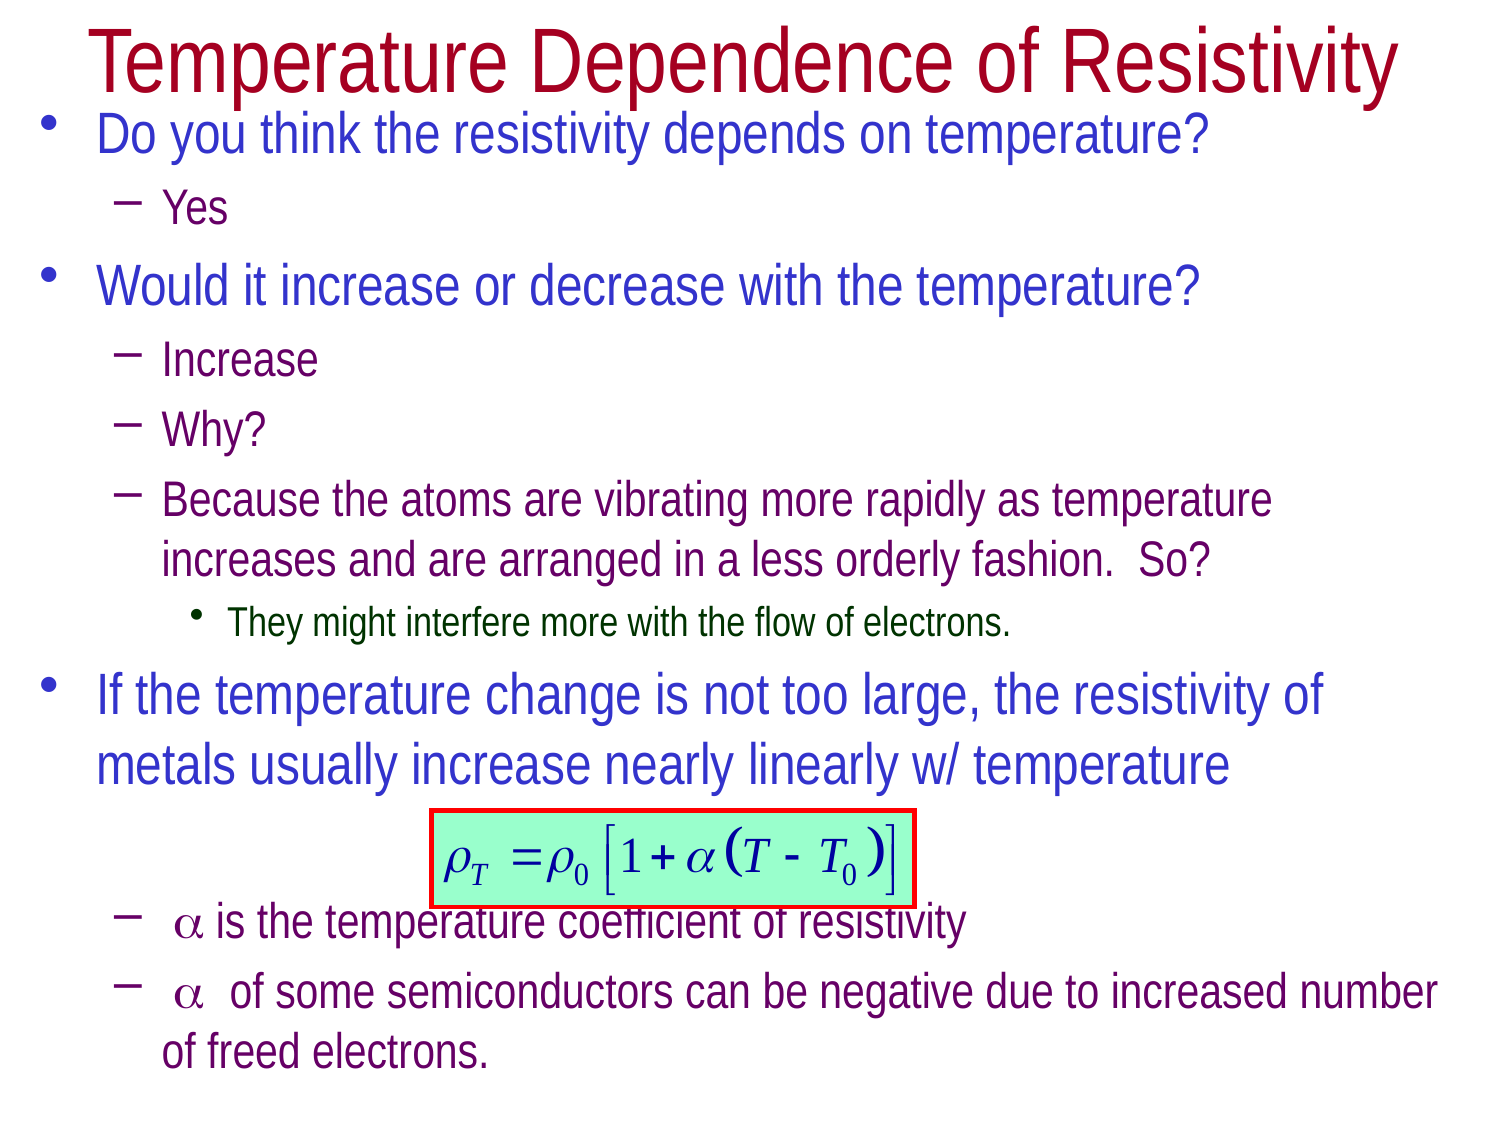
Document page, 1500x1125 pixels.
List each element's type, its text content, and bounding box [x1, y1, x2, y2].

title Temperature Dependence of Resistivity [12, 0, 1476, 113]
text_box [433, 812, 913, 905]
text_box Do you think the resistivity depends on temperature? Yes Would it increase or decrease with the temperature? Increase Why? Because the atoms are vibrating more rapidly as temperature increases and are arranged in a less orderly fashion. So? They might interfere more with the flow of electrons. If the temperature change is not too large, the resistivity of metals usually increase nearly linearly w/ temperature α is the temperature coefficient of resistivity α of some semiconductors can be negative due to increased number of freed electrons. [24, 113, 1463, 1100]
